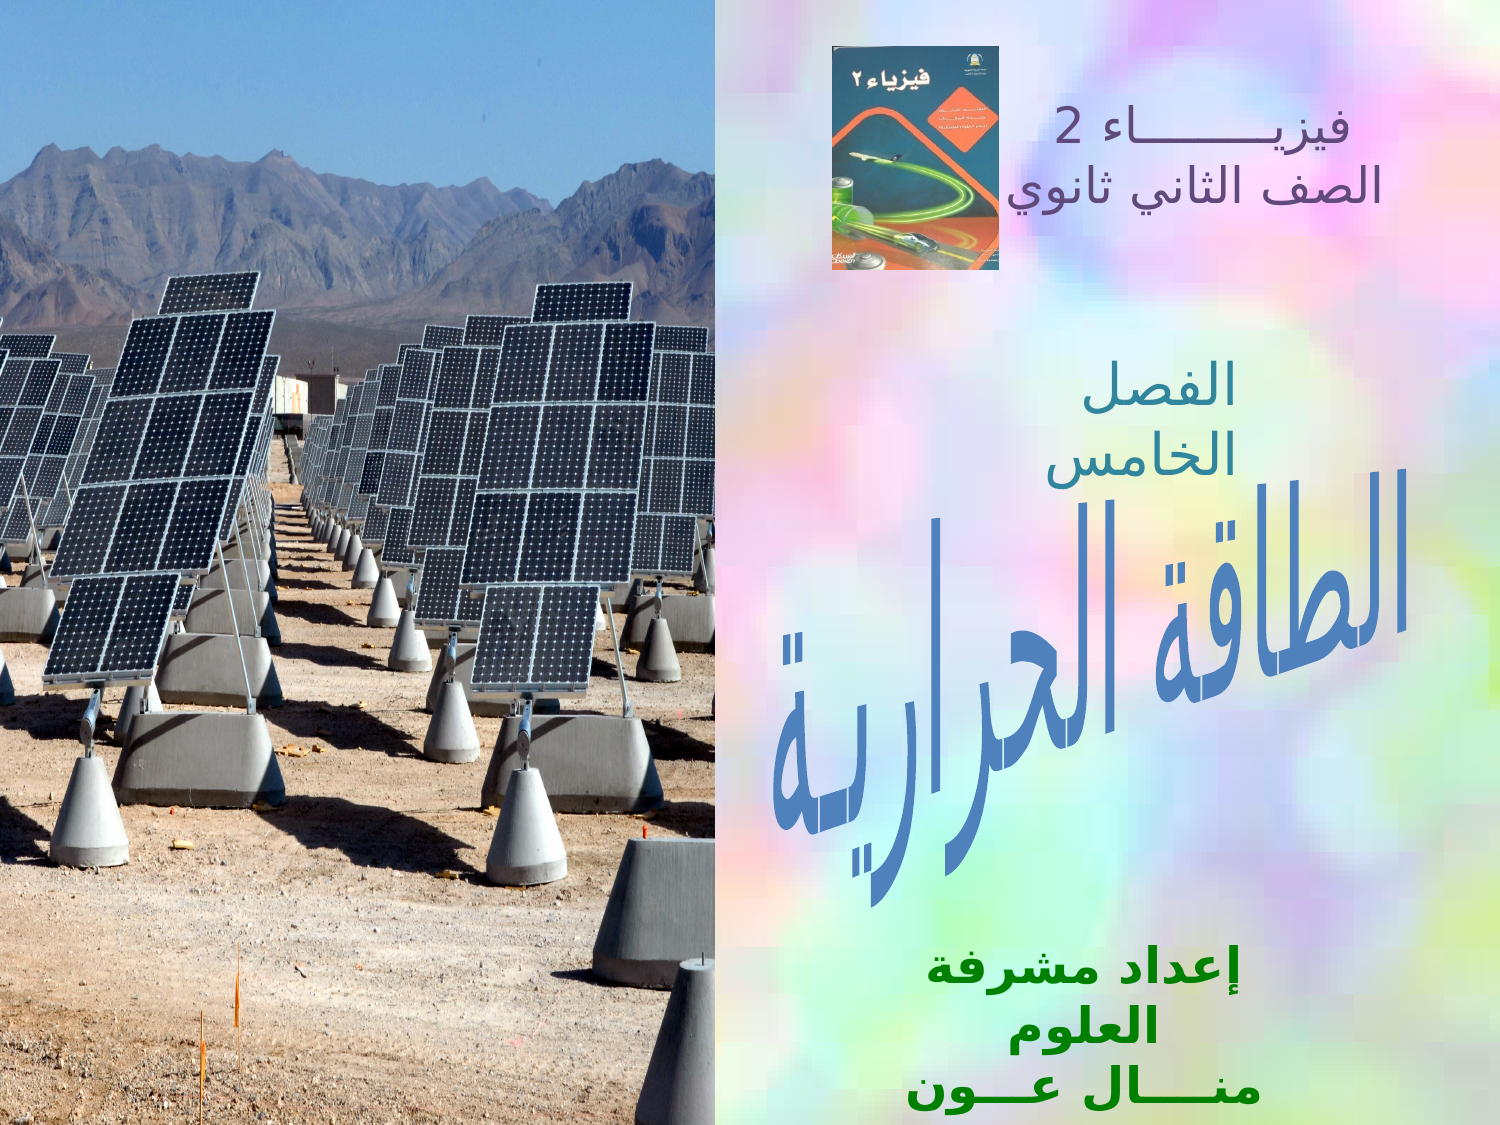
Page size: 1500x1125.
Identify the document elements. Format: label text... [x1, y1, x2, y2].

picture [0, 0, 1500, 1125]
text_box الفصل الخامس [867, 339, 1254, 495]
text_box فيزيـــــــــاء 2 الصف الثاني ثانوي [1003, 86, 1477, 221]
text_box إعداد مشرفة العلوم منــــال عـــون [832, 925, 1336, 1121]
